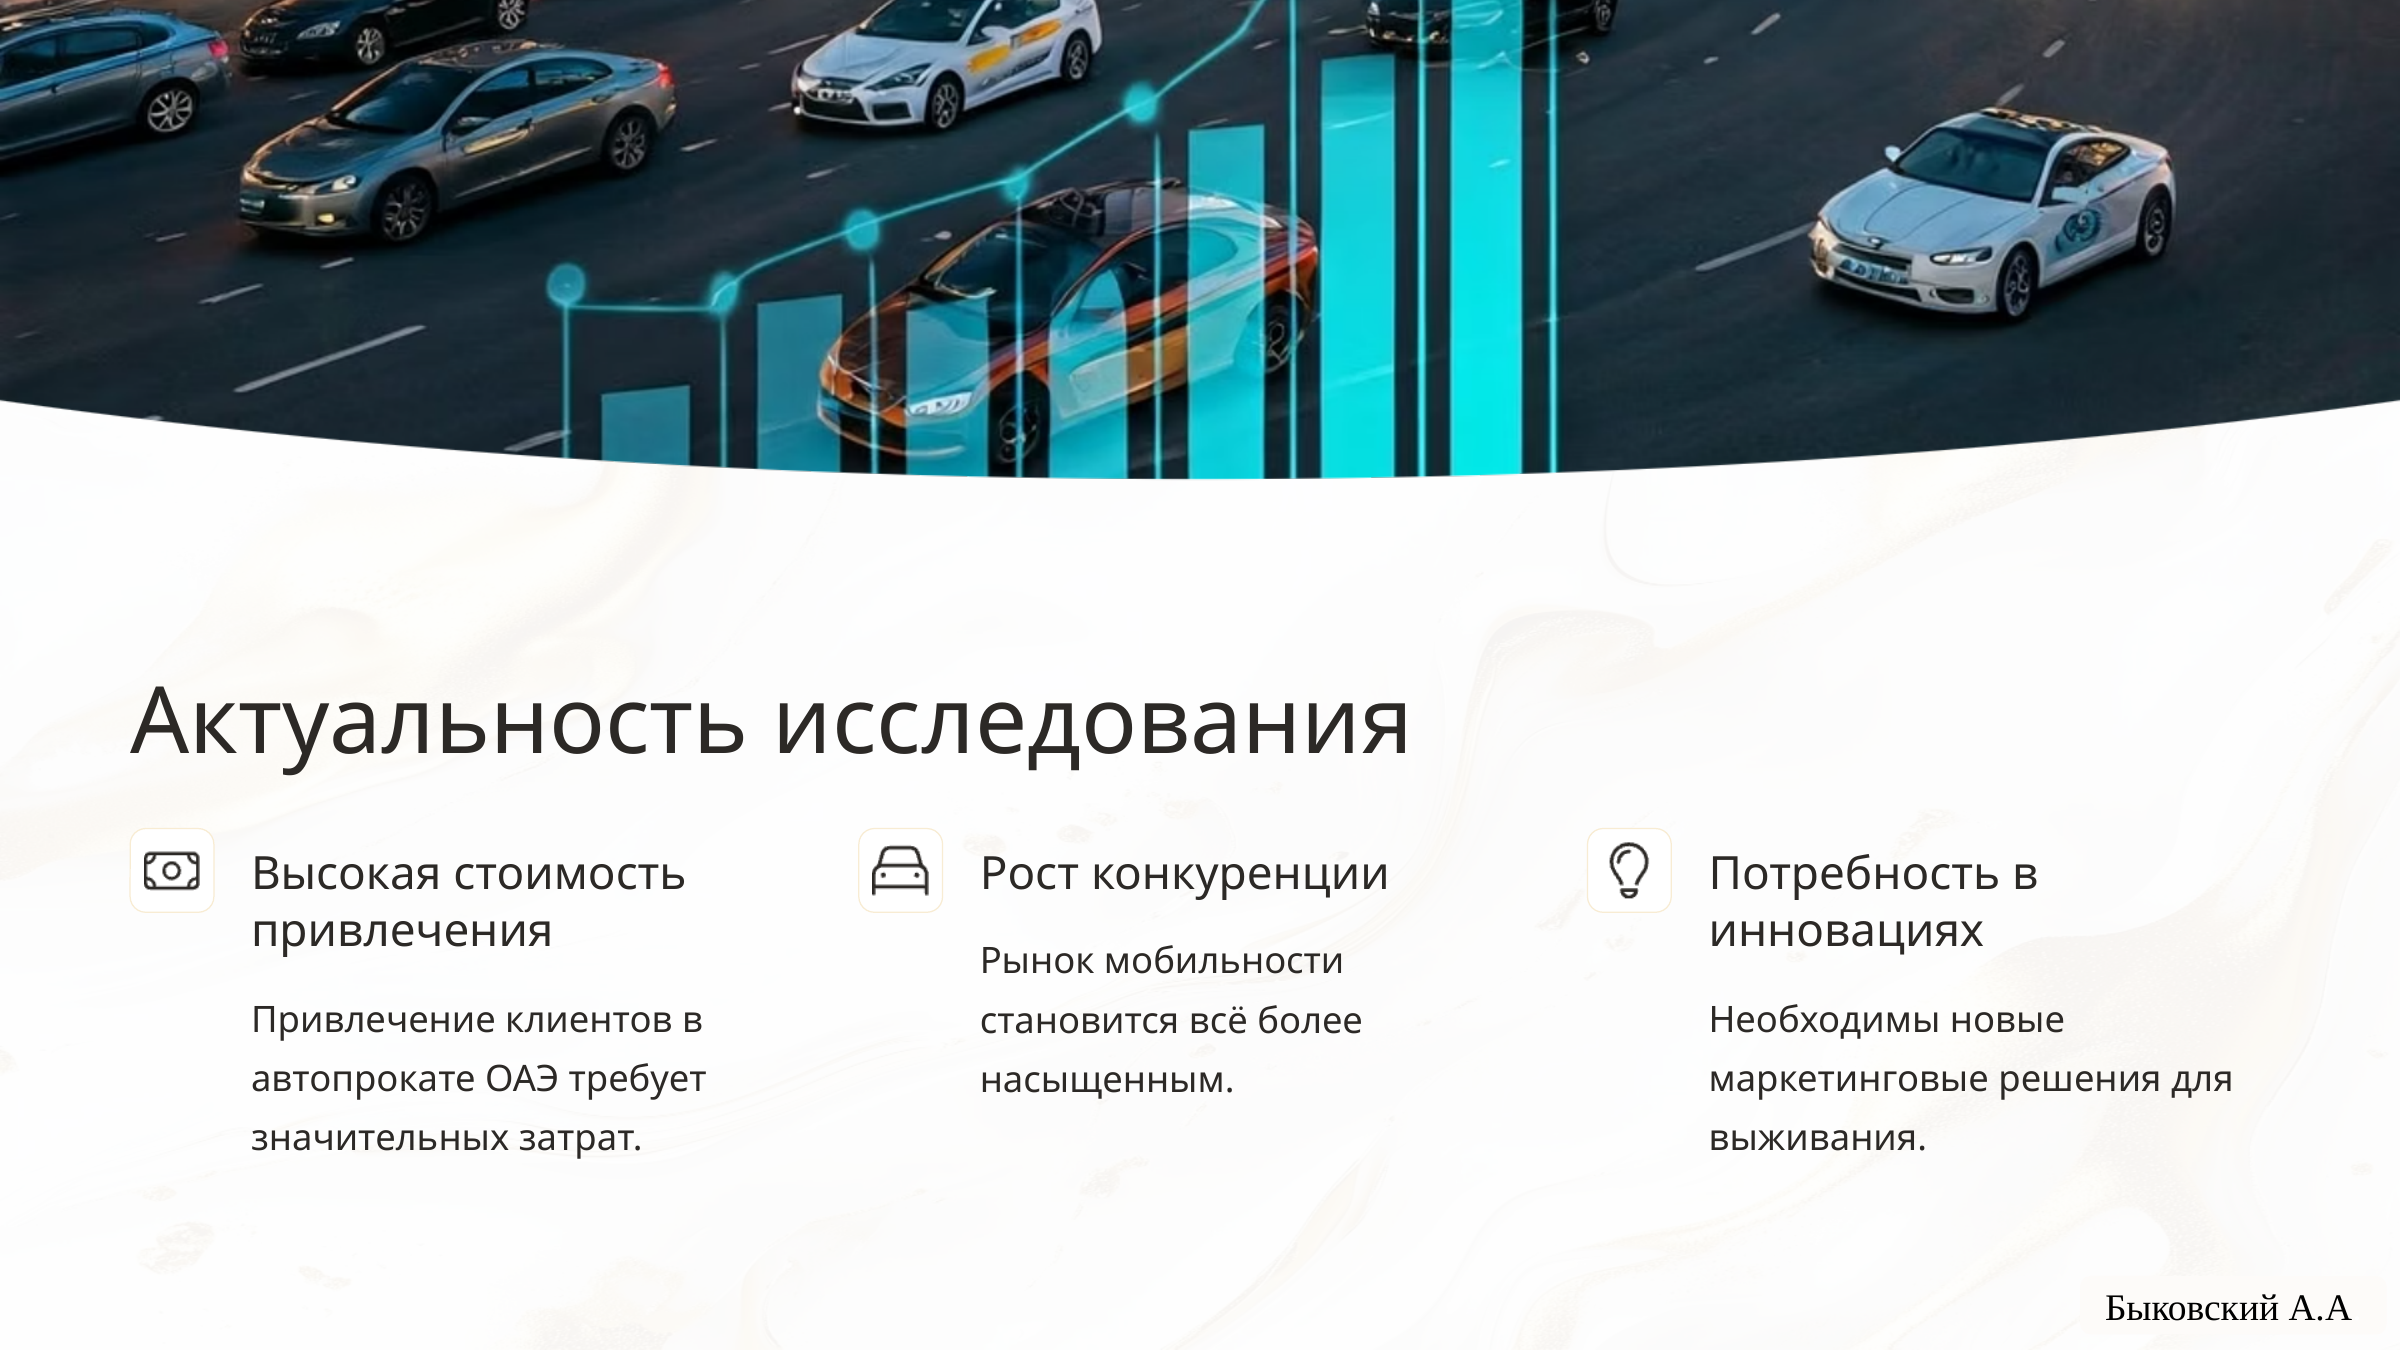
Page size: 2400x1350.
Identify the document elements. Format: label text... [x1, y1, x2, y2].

picture [872, 835, 929, 906]
text_box Привлечение клиентов в автопрокате ОАЭ требует значительных затрат. [251, 979, 813, 1159]
text_box Высокая стоимость привлечения [251, 841, 813, 958]
text_box Быковский А.А. [2080, 1275, 2387, 1335]
picture [0, 0, 2400, 489]
text_box [858, 828, 943, 913]
text_box Необходимы новые маркетинговые решения для выживания. [1708, 979, 2270, 1159]
picture [2106, 1271, 2389, 1339]
picture [144, 835, 200, 906]
text_box [130, 828, 214, 913]
picture [1601, 835, 1658, 906]
text_box Актуальность исследования [130, 656, 1405, 773]
text_box [1587, 828, 1672, 913]
text_box Потребность в инновациях [1708, 841, 2270, 958]
text_box Рынок мобильности становится всё более насыщенным. [979, 921, 1541, 1101]
text_box Рост конкуренции [979, 841, 1445, 900]
